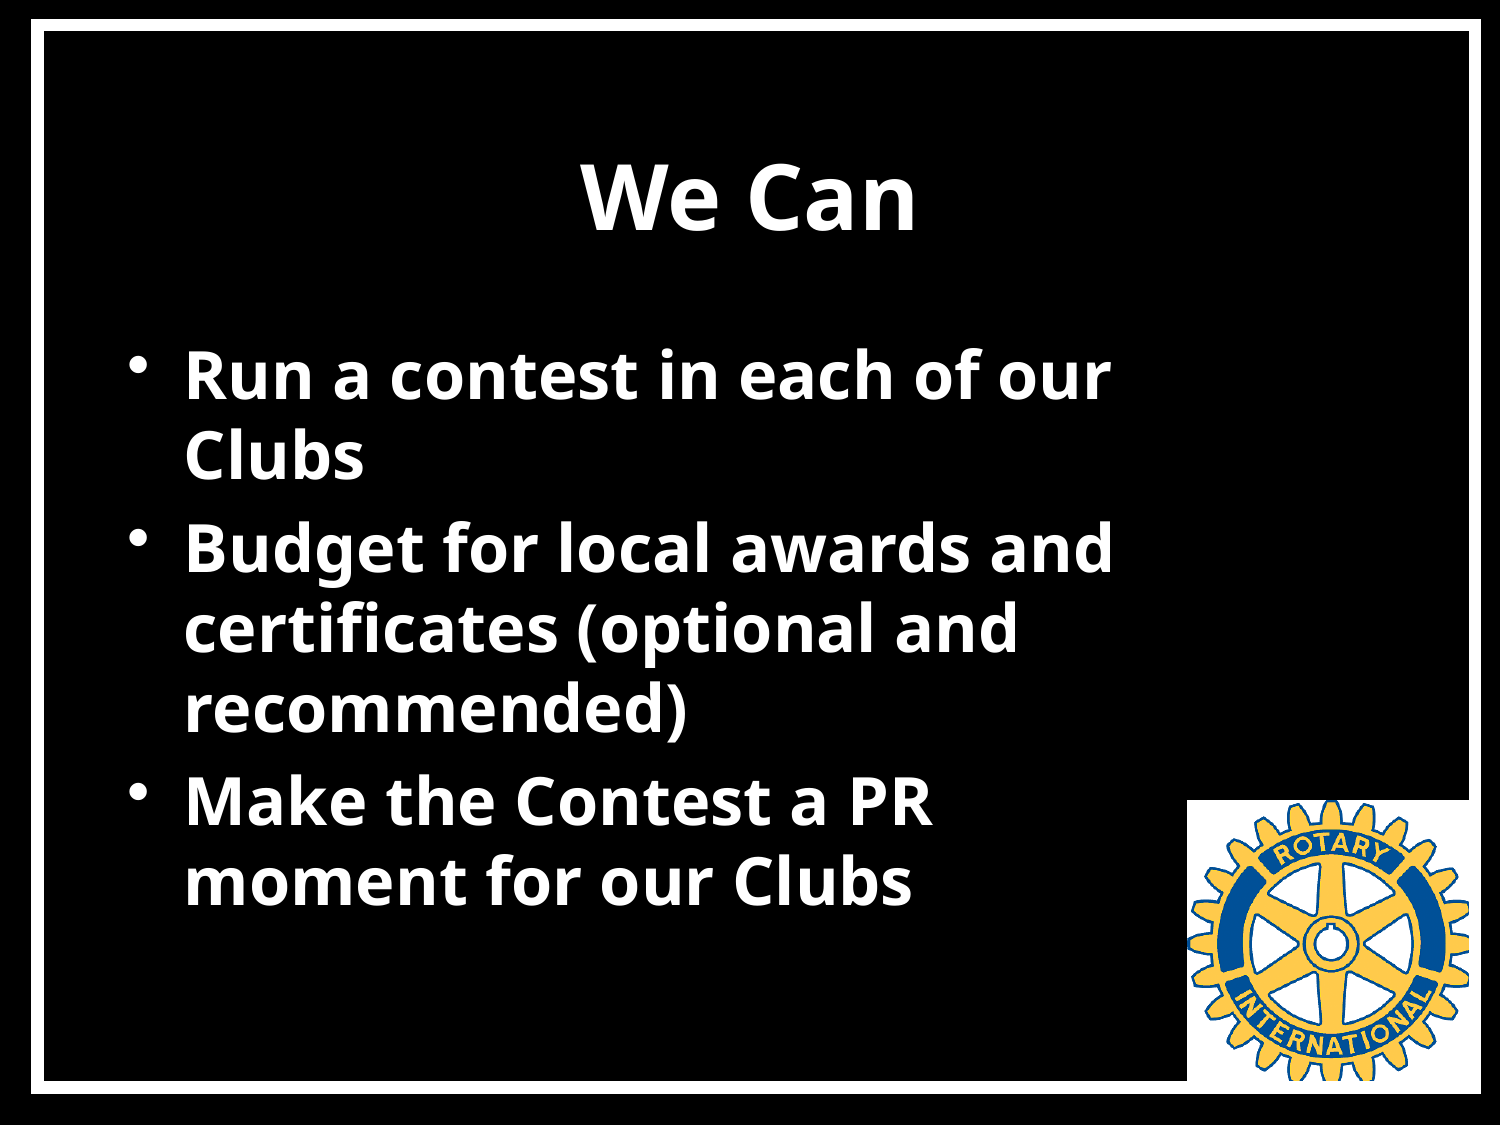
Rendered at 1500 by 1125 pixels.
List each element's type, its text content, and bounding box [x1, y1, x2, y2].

title We Can [112, 99, 1388, 288]
picture [1187, 800, 1469, 1081]
list Run a contest in each of our Clubs Budget for local awards and certificates (optional and recommended) Make the Contest a PR moment for our Clubs [112, 324, 1188, 1025]
